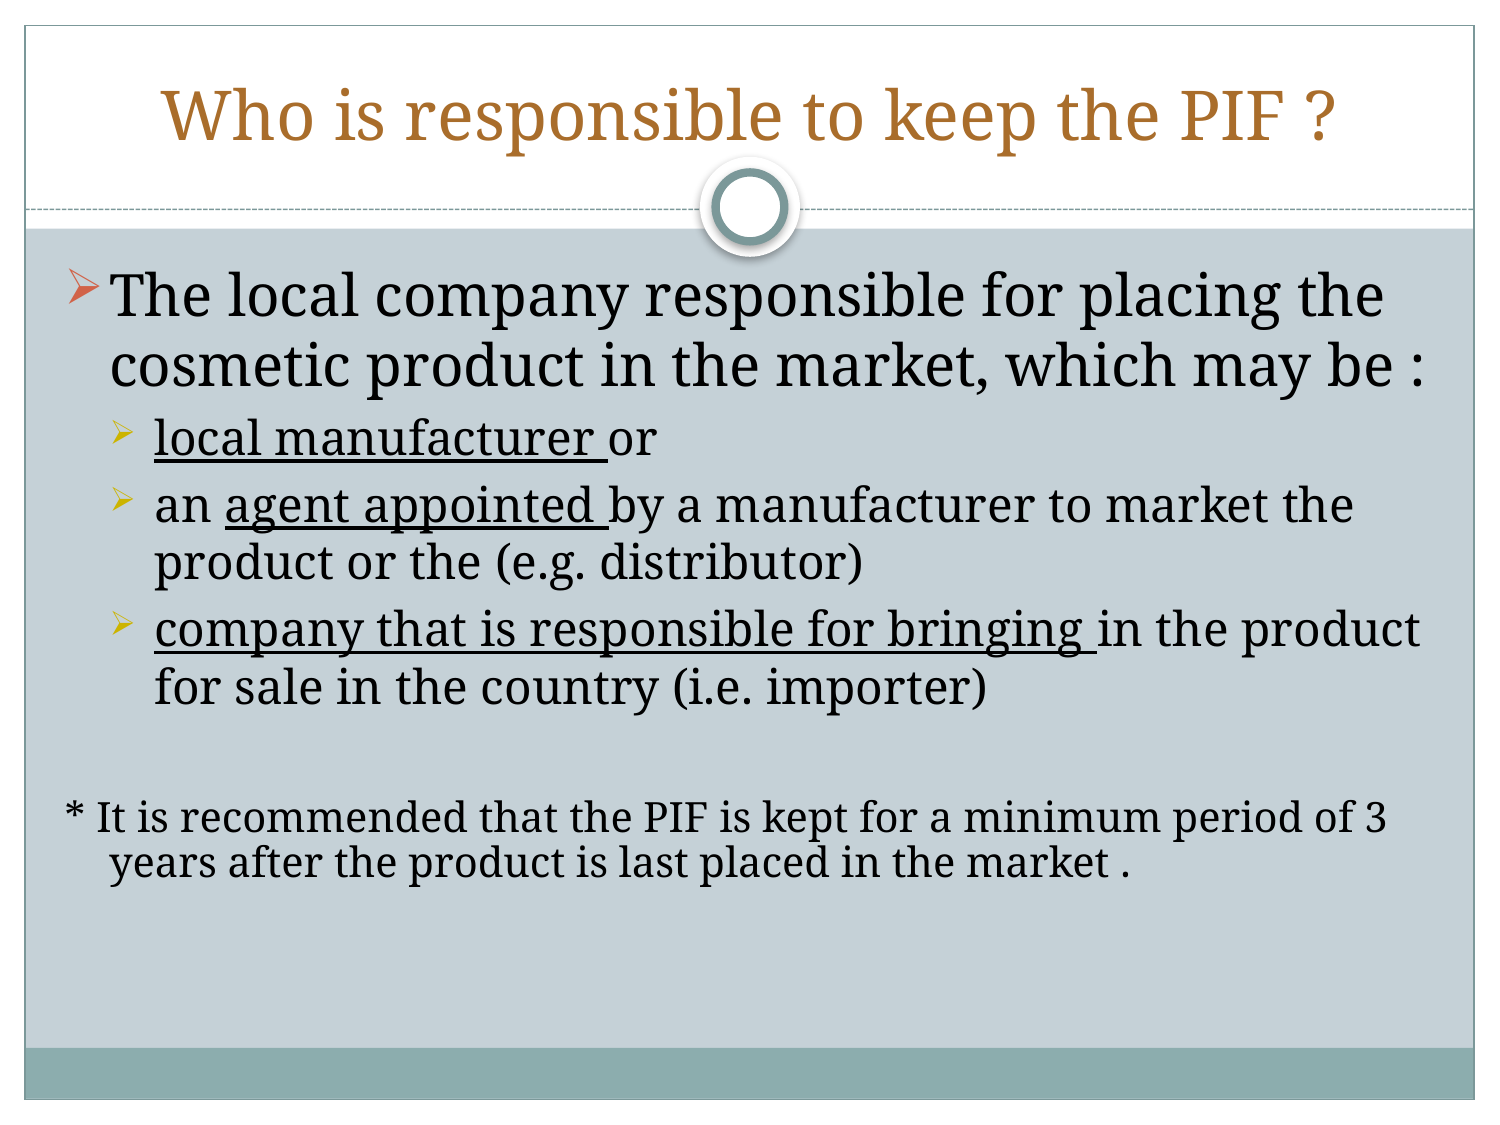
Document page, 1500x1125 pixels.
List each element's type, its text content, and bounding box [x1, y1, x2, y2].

title Who is responsible to keep the PIF ? [49, 37, 1450, 162]
list The local company responsible for placing the cosmetic product in the market, which may be : local manufacturer or an agent appointed by a manufacturer to market the product or the (e.g. distributor) company that is responsible for bringing in the product for sale in the country (i.e. importer) * It is recommended that the PIF is kept for a minimum period of 3 years after the product is last placed in the market . [49, 250, 1445, 1001]
